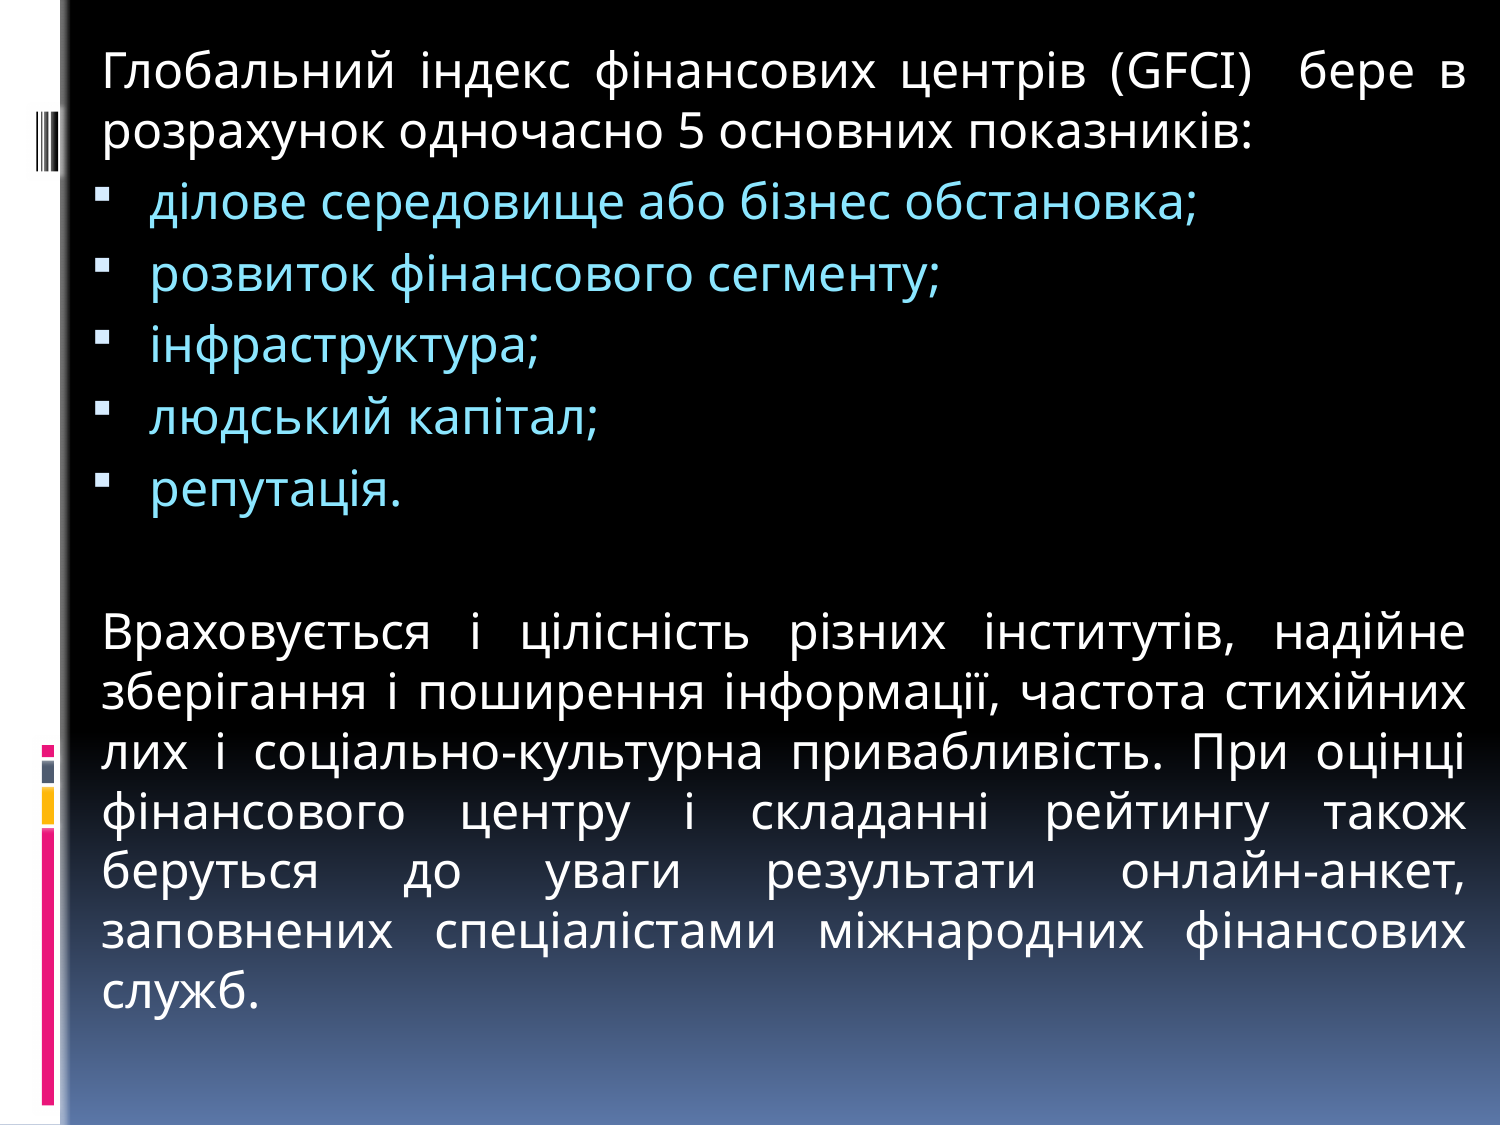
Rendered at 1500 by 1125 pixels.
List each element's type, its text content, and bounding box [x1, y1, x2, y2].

list Глобальний індекс фінансових центрів (GFCI) бере в розрахунок одночасно 5 основних показників: ділове середовище або бізнес обстановка; розвиток фінансового сегменту; інфраструктура; людський капітал; репутація. Враховується і цілісність різних інститутів, надійне зберігання і поширення інформації, частота стихійних лих і соціально-культурна привабливість. При оцінці фінансового центру і складанні рейтингу також беруться до уваги результати онлайн-анкет, заповнених спеціалістами міжнародних фінансових служб. [76, 30, 1483, 1043]
